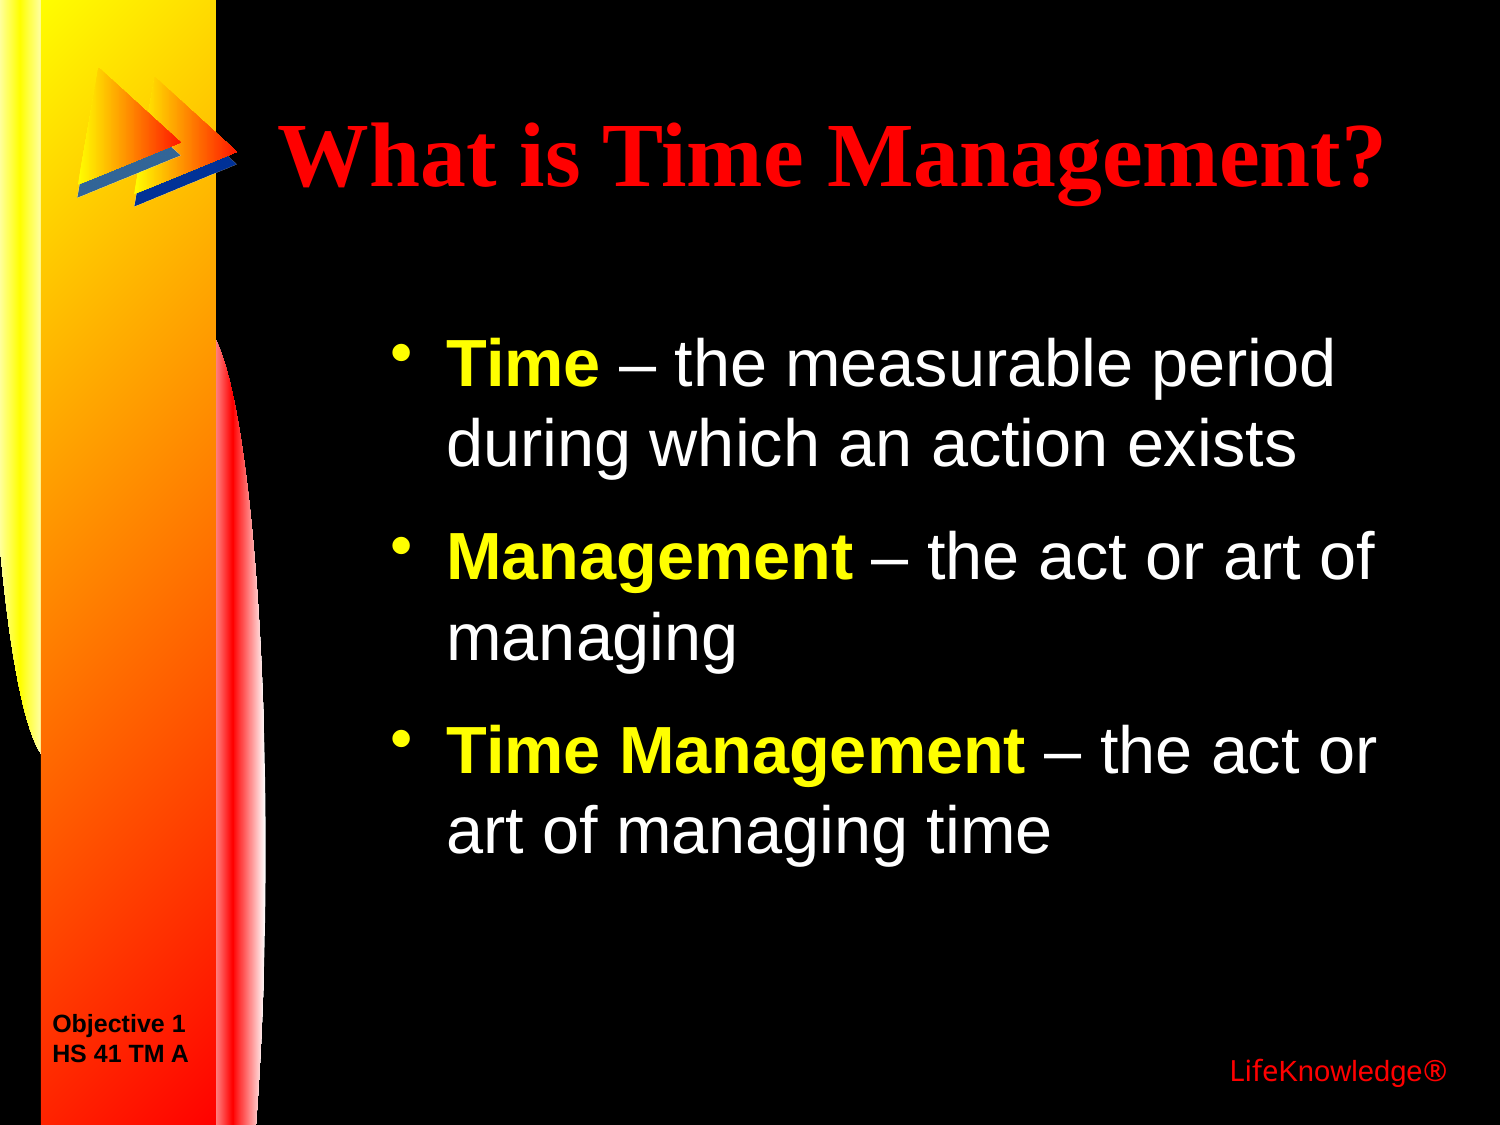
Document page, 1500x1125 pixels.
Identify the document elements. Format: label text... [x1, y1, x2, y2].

list Time – the measurable period during which an action exists Management – the act or art of managing Time Management – the act or art of managing time [374, 312, 1401, 1051]
footer LifeKnowledge® [0, 1049, 1463, 1125]
text_box Objective 1 HS 41 TM A [37, 999, 213, 1075]
title What is Time Management? [262, 40, 1500, 213]
